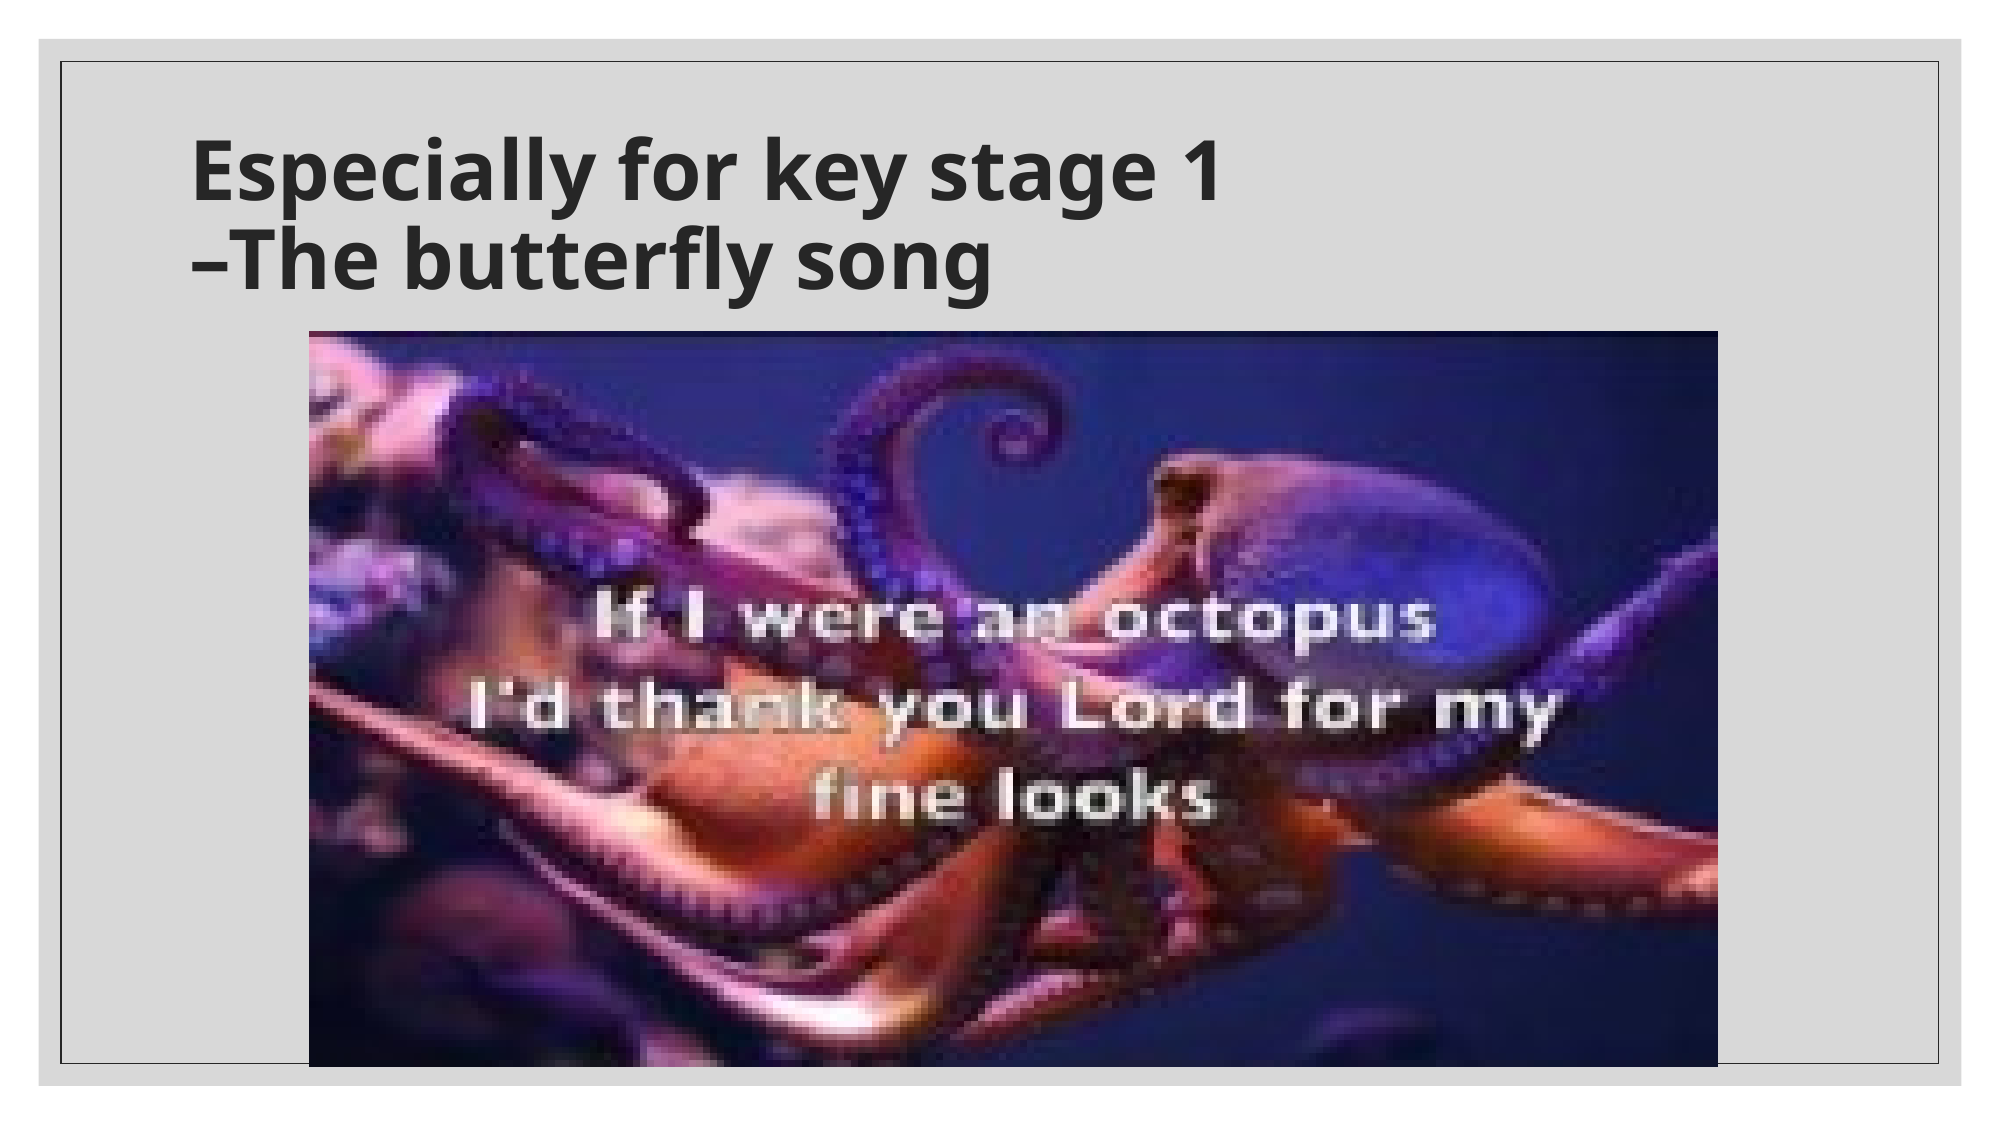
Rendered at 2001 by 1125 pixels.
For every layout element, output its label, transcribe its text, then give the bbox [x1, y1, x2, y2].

title Especially for key stage 1 –The butterfly song [174, 105, 1825, 331]
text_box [308, 330, 1719, 1068]
